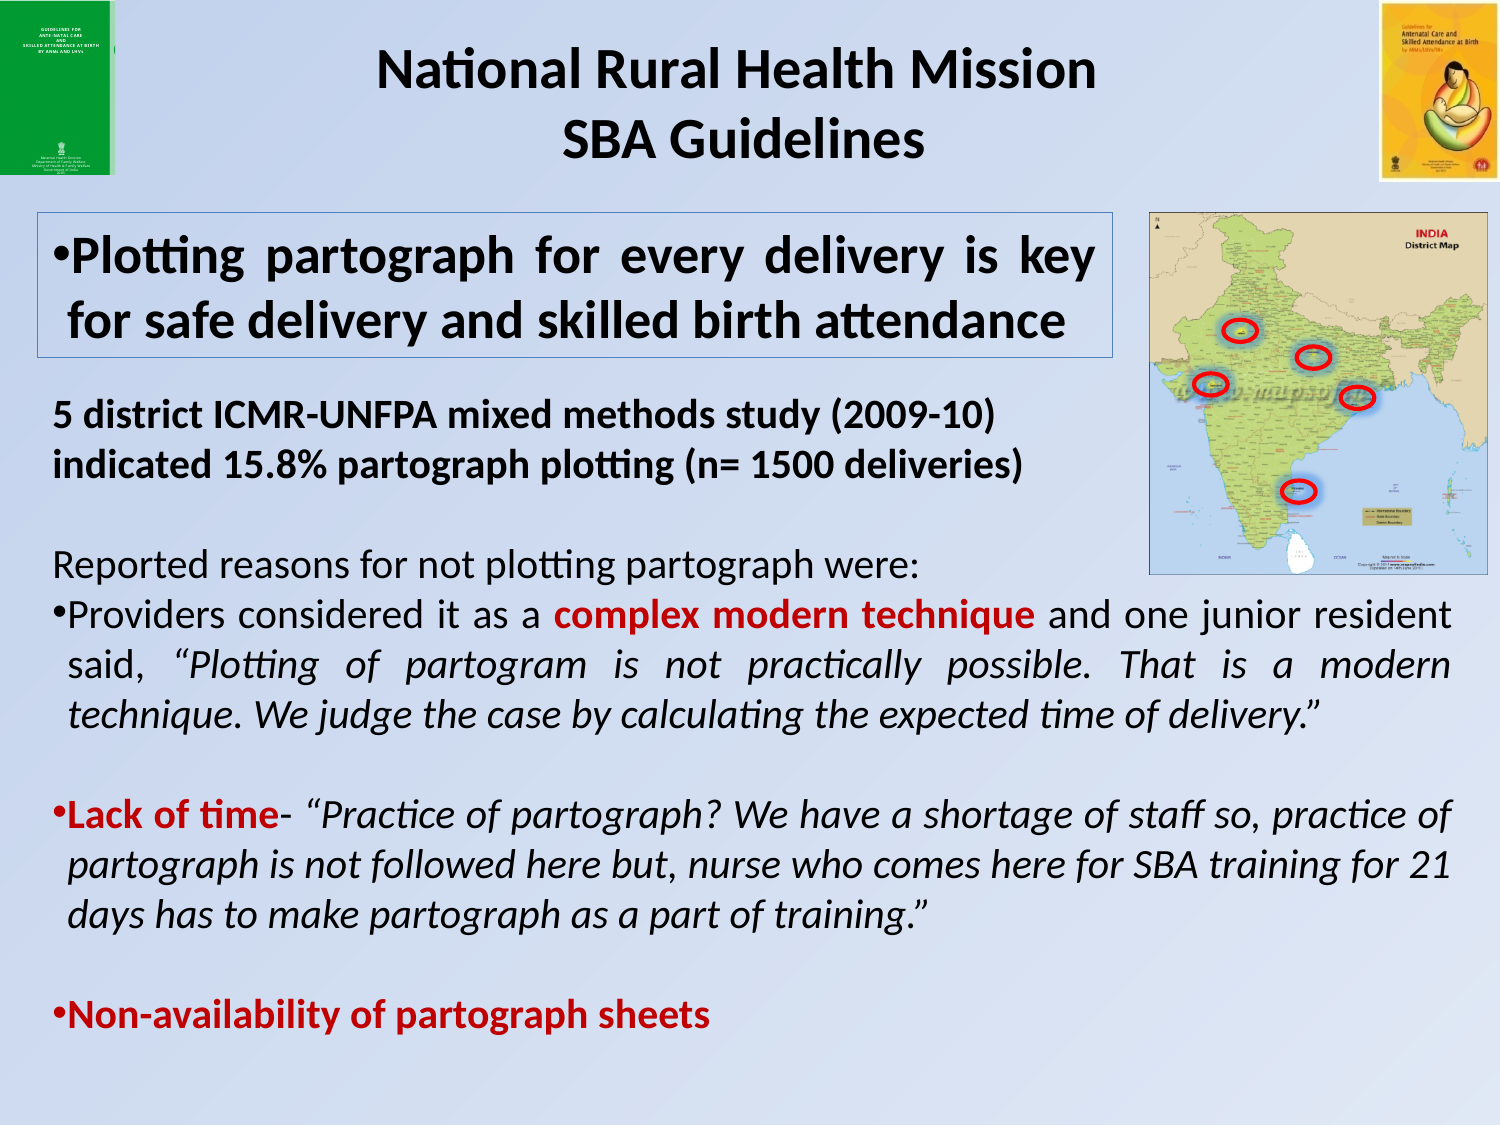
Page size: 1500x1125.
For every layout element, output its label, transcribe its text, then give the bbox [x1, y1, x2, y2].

picture [1379, 0, 1500, 183]
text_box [1149, 212, 1488, 576]
text_box 5 district ICMR-UNFPA mixed methods study (2009-10) indicated 15.8% partograph plotting (n= 1500 deliveries) Reported reasons for not plotting partograph were: Providers considered it as a complex modern technique and one junior resident said, “Plotting of partogram is not practically possible. That is a modern technique. We judge the case by calculating the expected time of delivery.” Lack of time- “Practice of partograph? We have a shortage of staff so, practice of partograph is not followed here but, nurse who comes here for SBA training for 21 days has to make partograph as a part of training.” Non-availability of partograph sheets [37, 379, 1468, 1044]
picture [0, 0, 116, 176]
text_box Plotting partograph for every delivery is key for safe delivery and skilled birth attendance [37, 212, 1113, 358]
title National Rural Health Mission SBA Guidelines [150, 12, 1338, 188]
